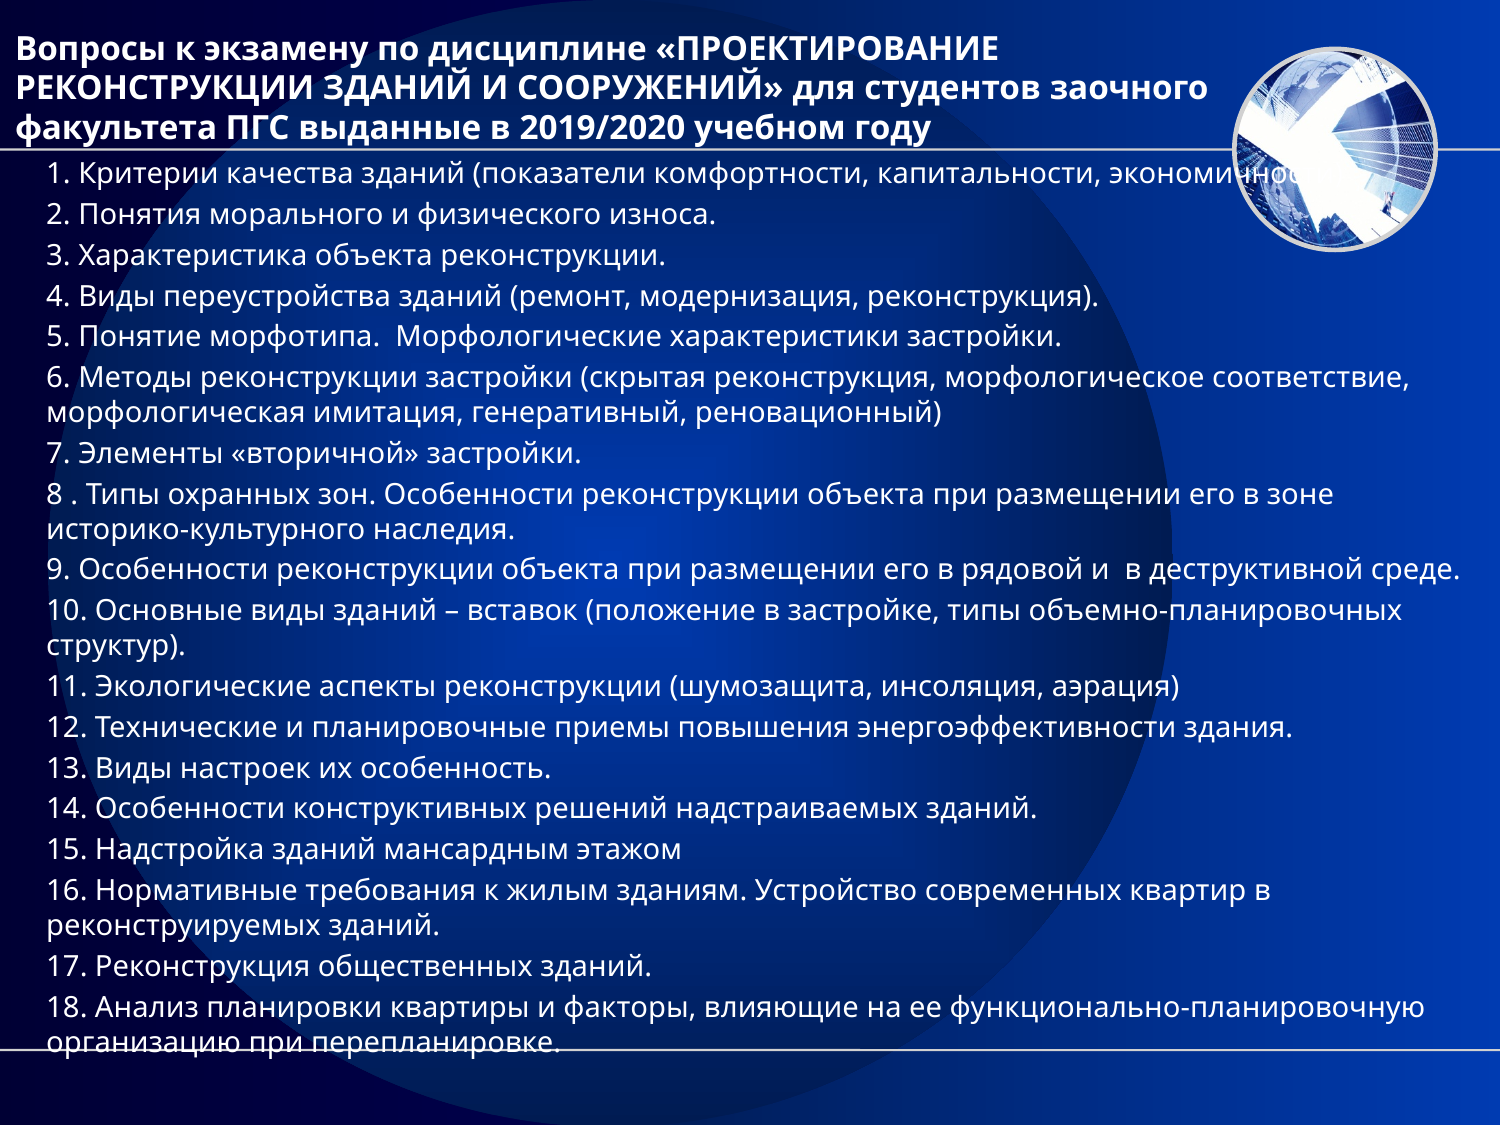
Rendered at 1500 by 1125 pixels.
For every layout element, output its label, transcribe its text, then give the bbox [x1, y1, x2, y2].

title Вопросы к экзамену по дисциплине «ПРОЕКТИРОВАНИЕ РЕКОНСТРУКЦИИ ЗДАНИЙ И СООРУЖЕНИЙ» для студентов заочного факультета ПГС выданные в 2019/2020 учебном году [0, 0, 1293, 195]
list 1. Критерии качества зданий (показатели комфортности, капитальности, экономичности) 2. Понятия морального и физического износа. 3. Характеристика объекта реконструкции. 4. Виды переустройства зданий (ремонт, модернизация, реконструкция). 5. Понятие морфотипа. Морфологические характеристики застройки. 6. Методы реконструкции застройки (скрытая реконструкция, морфологическое соответствие, морфологическая имитация, генеративный, реновационный) 7. Элементы «вторичной» застройки. 8 . Типы охранных зон. Особенности реконструкции объекта при размещении его в зоне историко-культурного наследия. 9. Особенности реконструкции объекта при размещении его в рядовой и в деструктивной среде. 10. Основные виды зданий – вставок (положение в застройке, типы объемно-планировочных структур). 11. Экологические аспекты реконструкции (шумозащита, инсоляция, аэрация) 12. Технические и планировочные приемы повышения энергоэффективности здания. 13. Виды настроек их особенность. 14. Особенности конструктивных решений надстраиваемых зданий. 15. Надстройка зданий мансардным этажом 16. Нормативные требования к жилым зданиям. Устройство современных квартир в реконструируемых зданий. 17. Реконструкция общественных зданий. 18. Анализ планировки квартиры и факторы, влияющие на ее функционально-планировочную организацию при перепланировке. [30, 105, 1482, 1069]
picture [1293, 52, 1422, 105]
